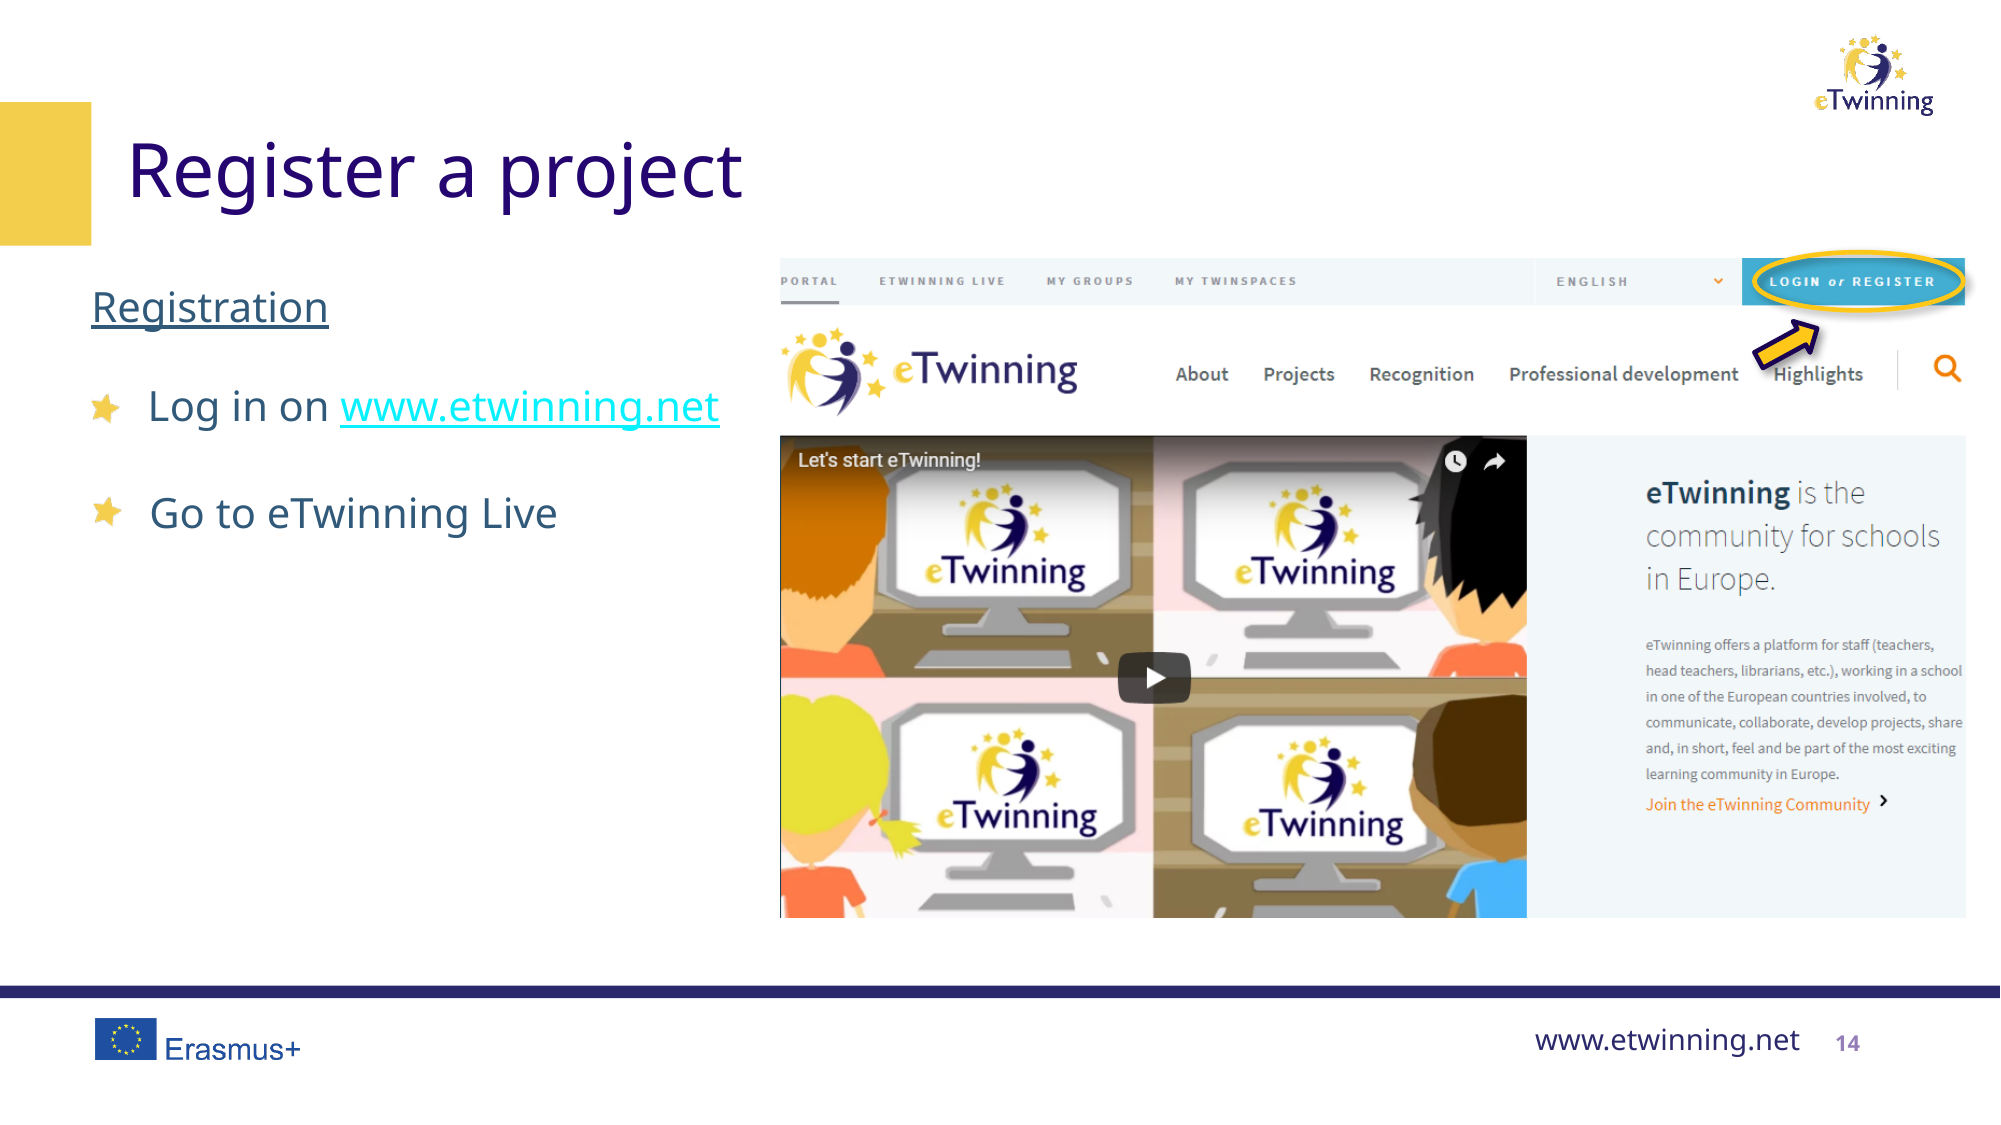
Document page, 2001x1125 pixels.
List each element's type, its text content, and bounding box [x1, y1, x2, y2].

picture [1814, 34, 1933, 115]
picture [780, 258, 1967, 919]
picture [91, 393, 120, 424]
slide_number 14 [1820, 1014, 1933, 1075]
title Register a project [111, 115, 1933, 243]
text_box Go to eTwinning Live [78, 454, 765, 544]
text_box Registration [76, 248, 379, 339]
picture [93, 496, 122, 527]
text_box [1793, 250, 1925, 257]
picture [95, 1018, 300, 1060]
text_box Log in on www.etwinning.net [76, 344, 764, 445]
